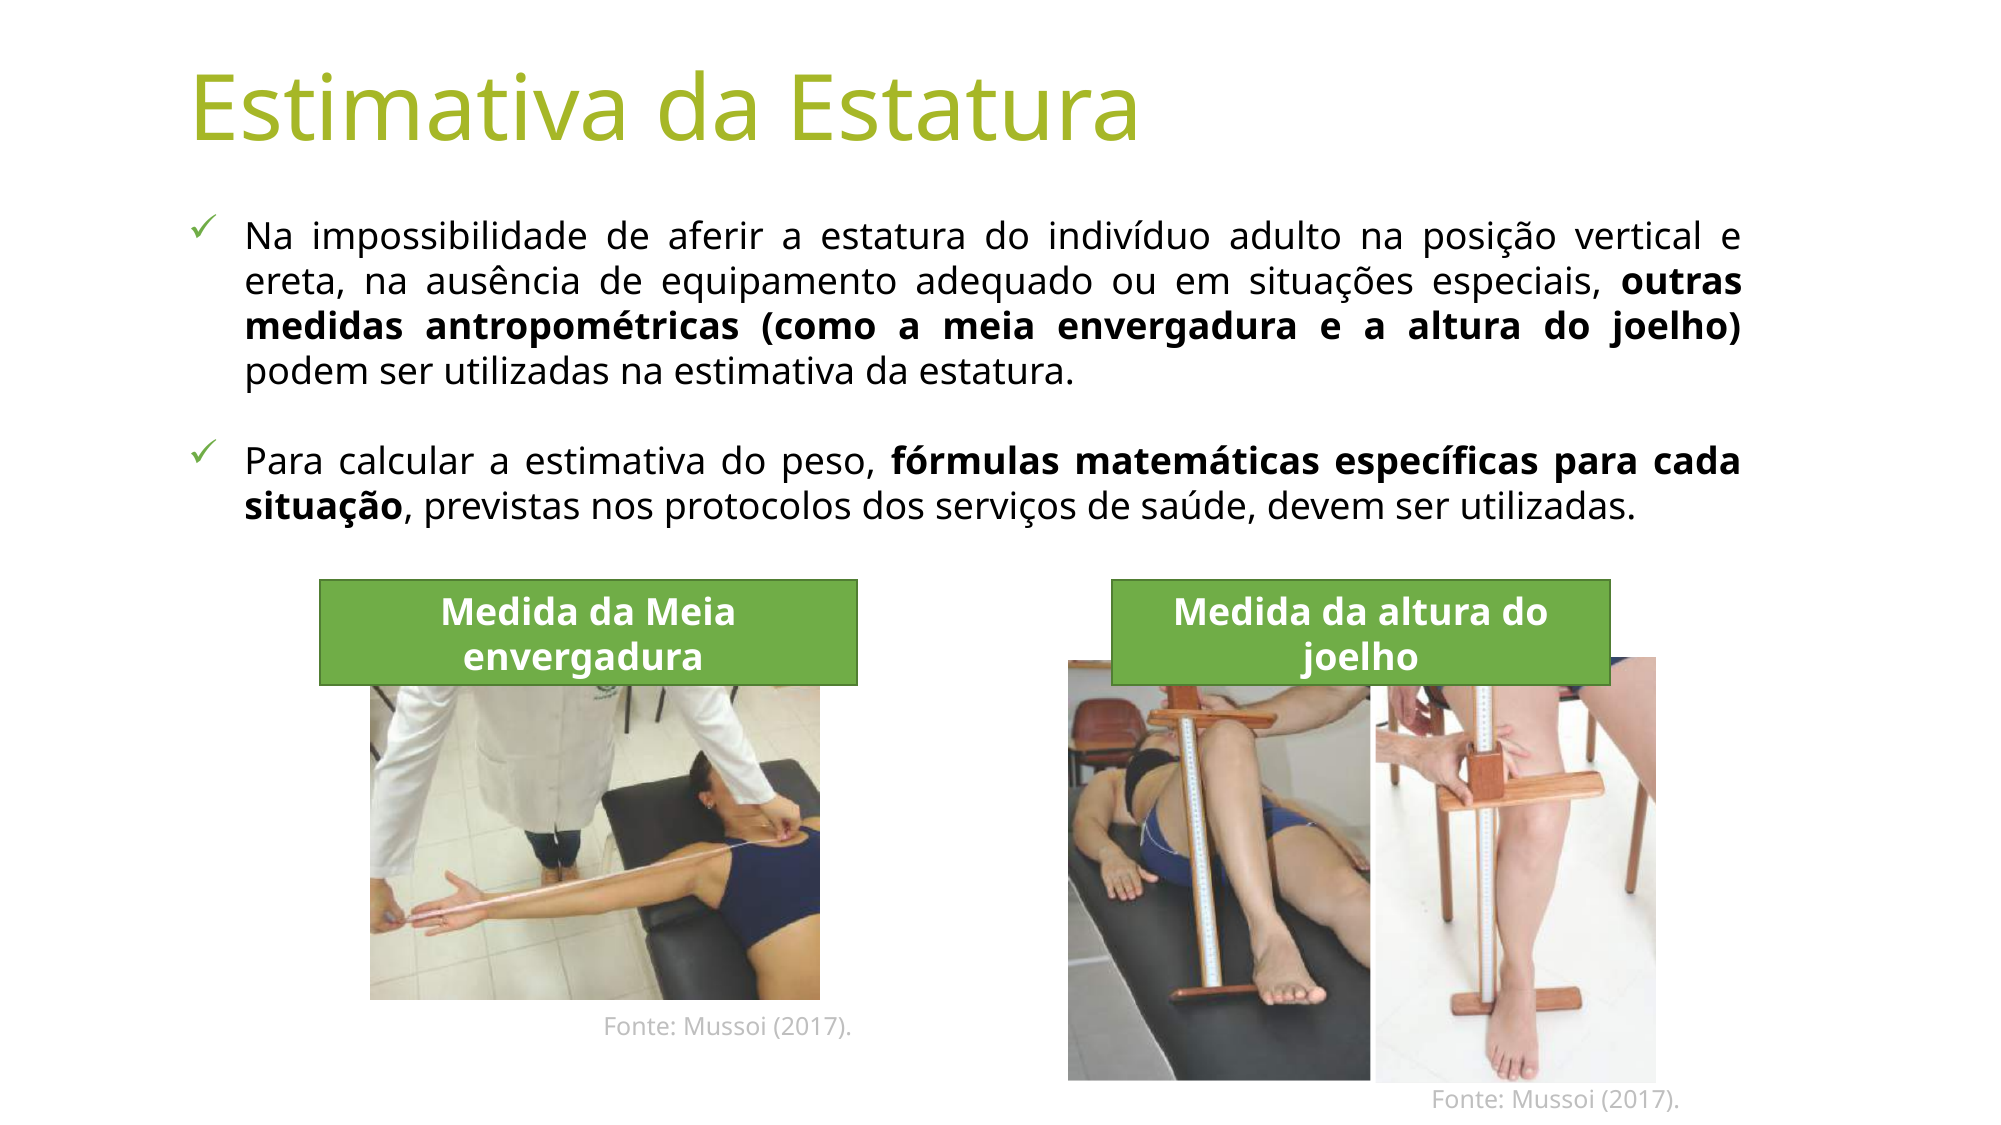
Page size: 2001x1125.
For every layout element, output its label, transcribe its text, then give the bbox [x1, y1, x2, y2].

text_box Estimativa da Estatura [173, 2, 1898, 220]
text_box Medida da Meia envergadura [319, 635, 857, 686]
text_box Na impossibilidade de aferir a estatura do indivíduo adulto na posição vertical e ereta, na ausência de equipamento adequado ou em situações especiais, outras medidas antropométricas (como a meia envergadura e a altura do joelho) podem ser utilizadas na estimativa da estatura. Para calcular a estimativa do peso, fórmulas matemáticas específicas para cada situação, previstas nos protocolos dos serviços de saúde, devem ser utilizadas. [173, 204, 1758, 635]
text_box Fonte: Mussoi (2017). [1416, 1075, 1729, 1121]
text_box Medida da altura do joelho [1112, 635, 1610, 659]
text_box Fonte: Mussoi (2017). [588, 1003, 901, 1049]
text_box [135, 147, 1092, 254]
picture [1067, 660, 1371, 1081]
picture [368, 661, 821, 1000]
picture [1375, 656, 1657, 1084]
